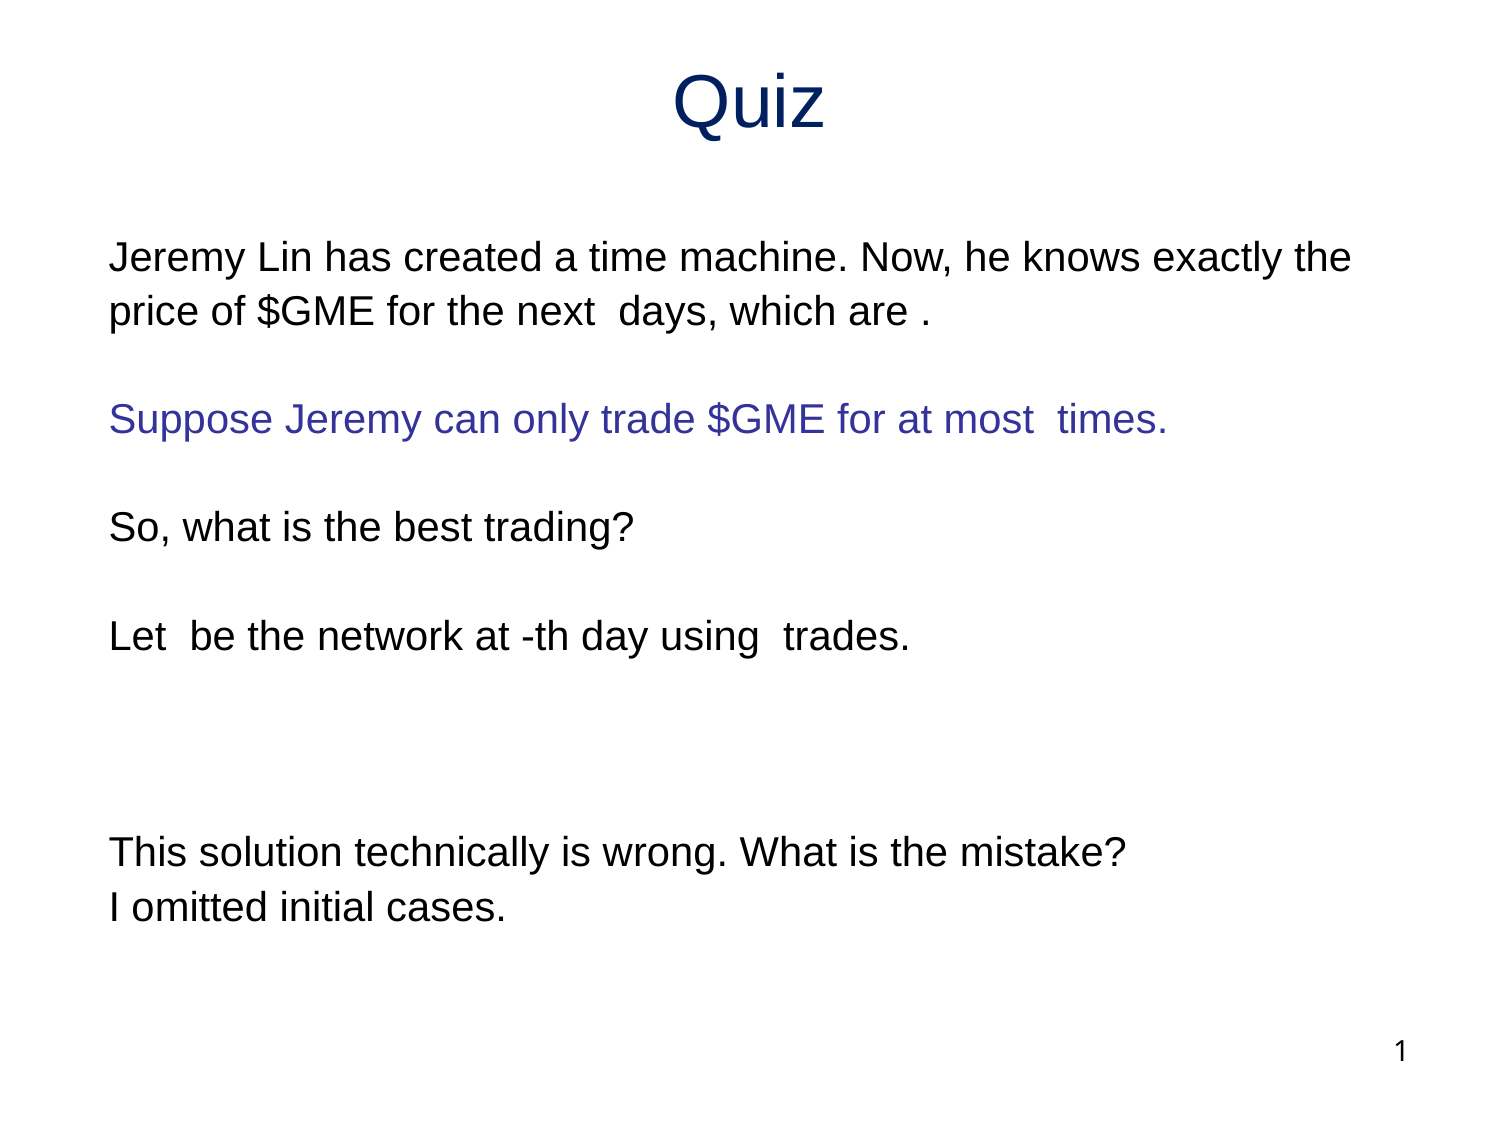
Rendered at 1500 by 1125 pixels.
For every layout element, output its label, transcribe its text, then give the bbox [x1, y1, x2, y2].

slide_number 1 [1074, 1024, 1425, 1103]
title Quiz [75, 45, 1425, 233]
